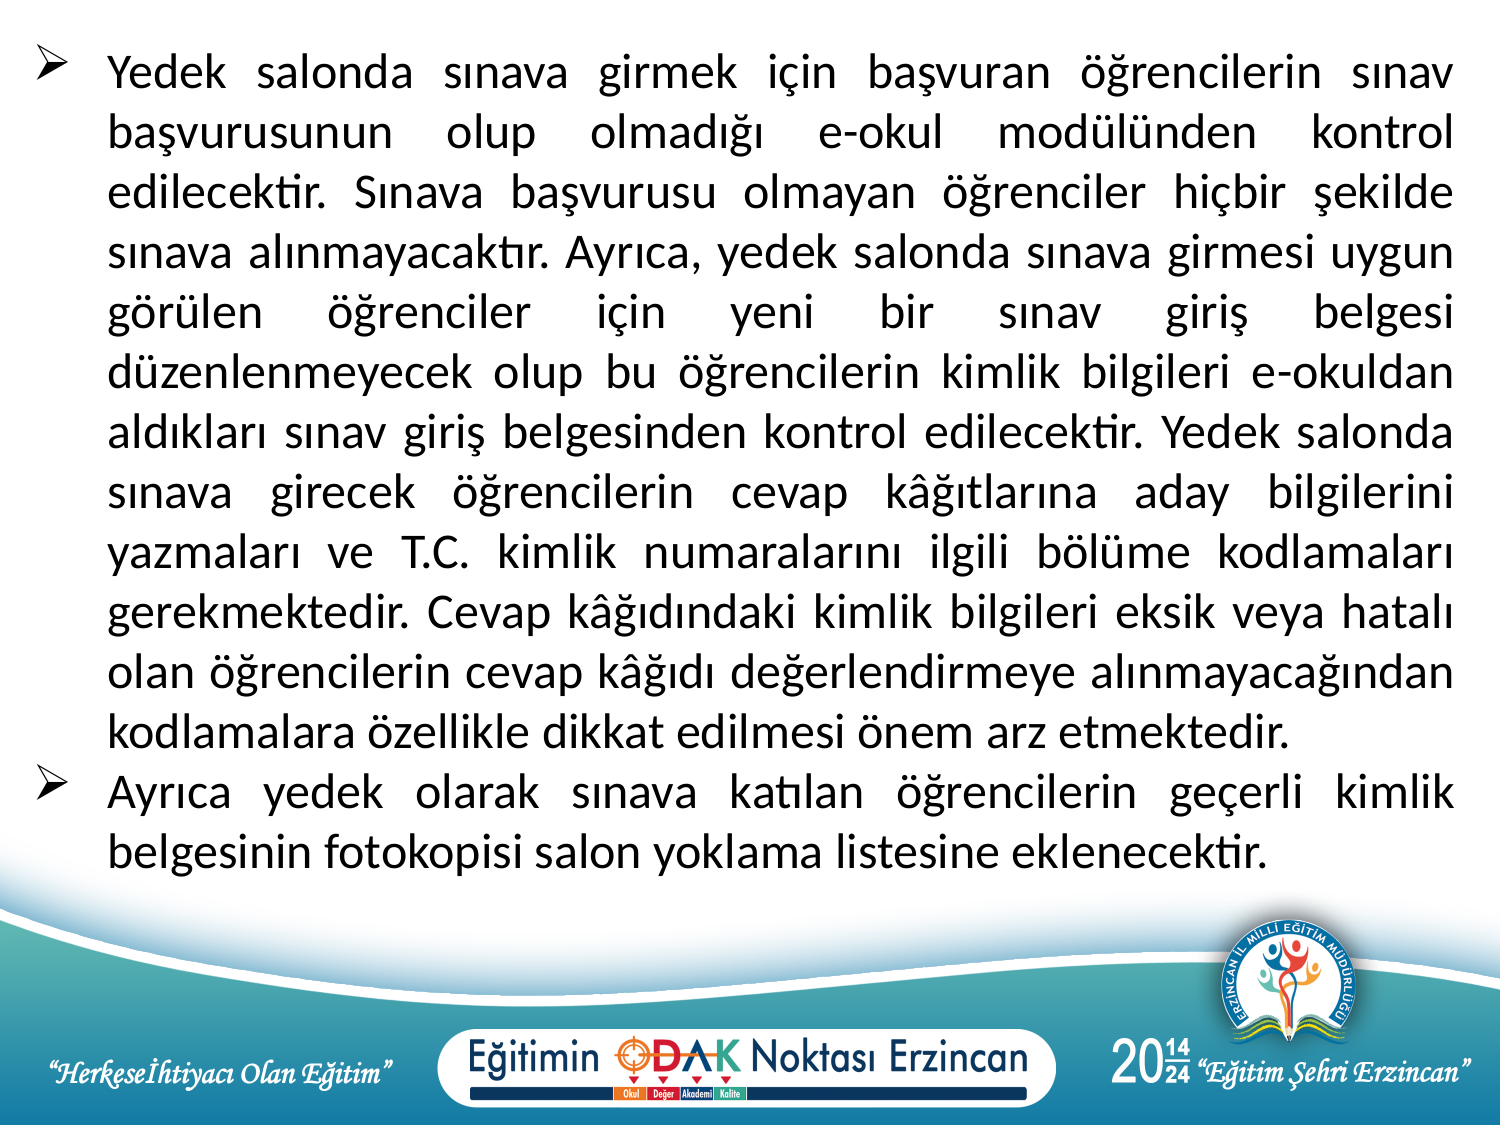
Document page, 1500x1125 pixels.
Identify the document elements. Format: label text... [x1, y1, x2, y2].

text_box Yedek salonda sınava girmek için başvuran öğrencilerin sınav başvurusunun olup olmadığı e-okul modülünden kontrol edilecektir. Sınava başvurusu olmayan öğrenciler hiçbir şekilde sınava alınmayacaktır. Ayrıca, yedek salonda sınava girmesi uygun görülen öğrenciler için yeni bir sınav giriş belgesi düzenlenmeyecek olup bu öğrencilerin kimlik bilgileri e-okuldan aldıkları sınav giriş belgesinden kontrol edilecektir. Yedek salonda sınava girecek öğrencilerin cevap kâğıtlarına aday bilgilerini yazmaları ve T.C. kimlik numaralarını ilgili bölüme kodlamaları gerekmektedir. Cevap kâğıdındaki kimlik bilgileri eksik veya hatalı olan öğrencilerin cevap kâğıdı değerlendirmeye alınmayacağından kodlamalara özellikle dikkat edilmesi önem arz etmektedir. Ayrıca yedek olarak sınava katılan öğrencilerin geçerli kimlik belgesinin fotokopisi salon yoklama listesine eklenecektir. [17, 30, 1471, 886]
picture [0, 0, 1500, 1125]
